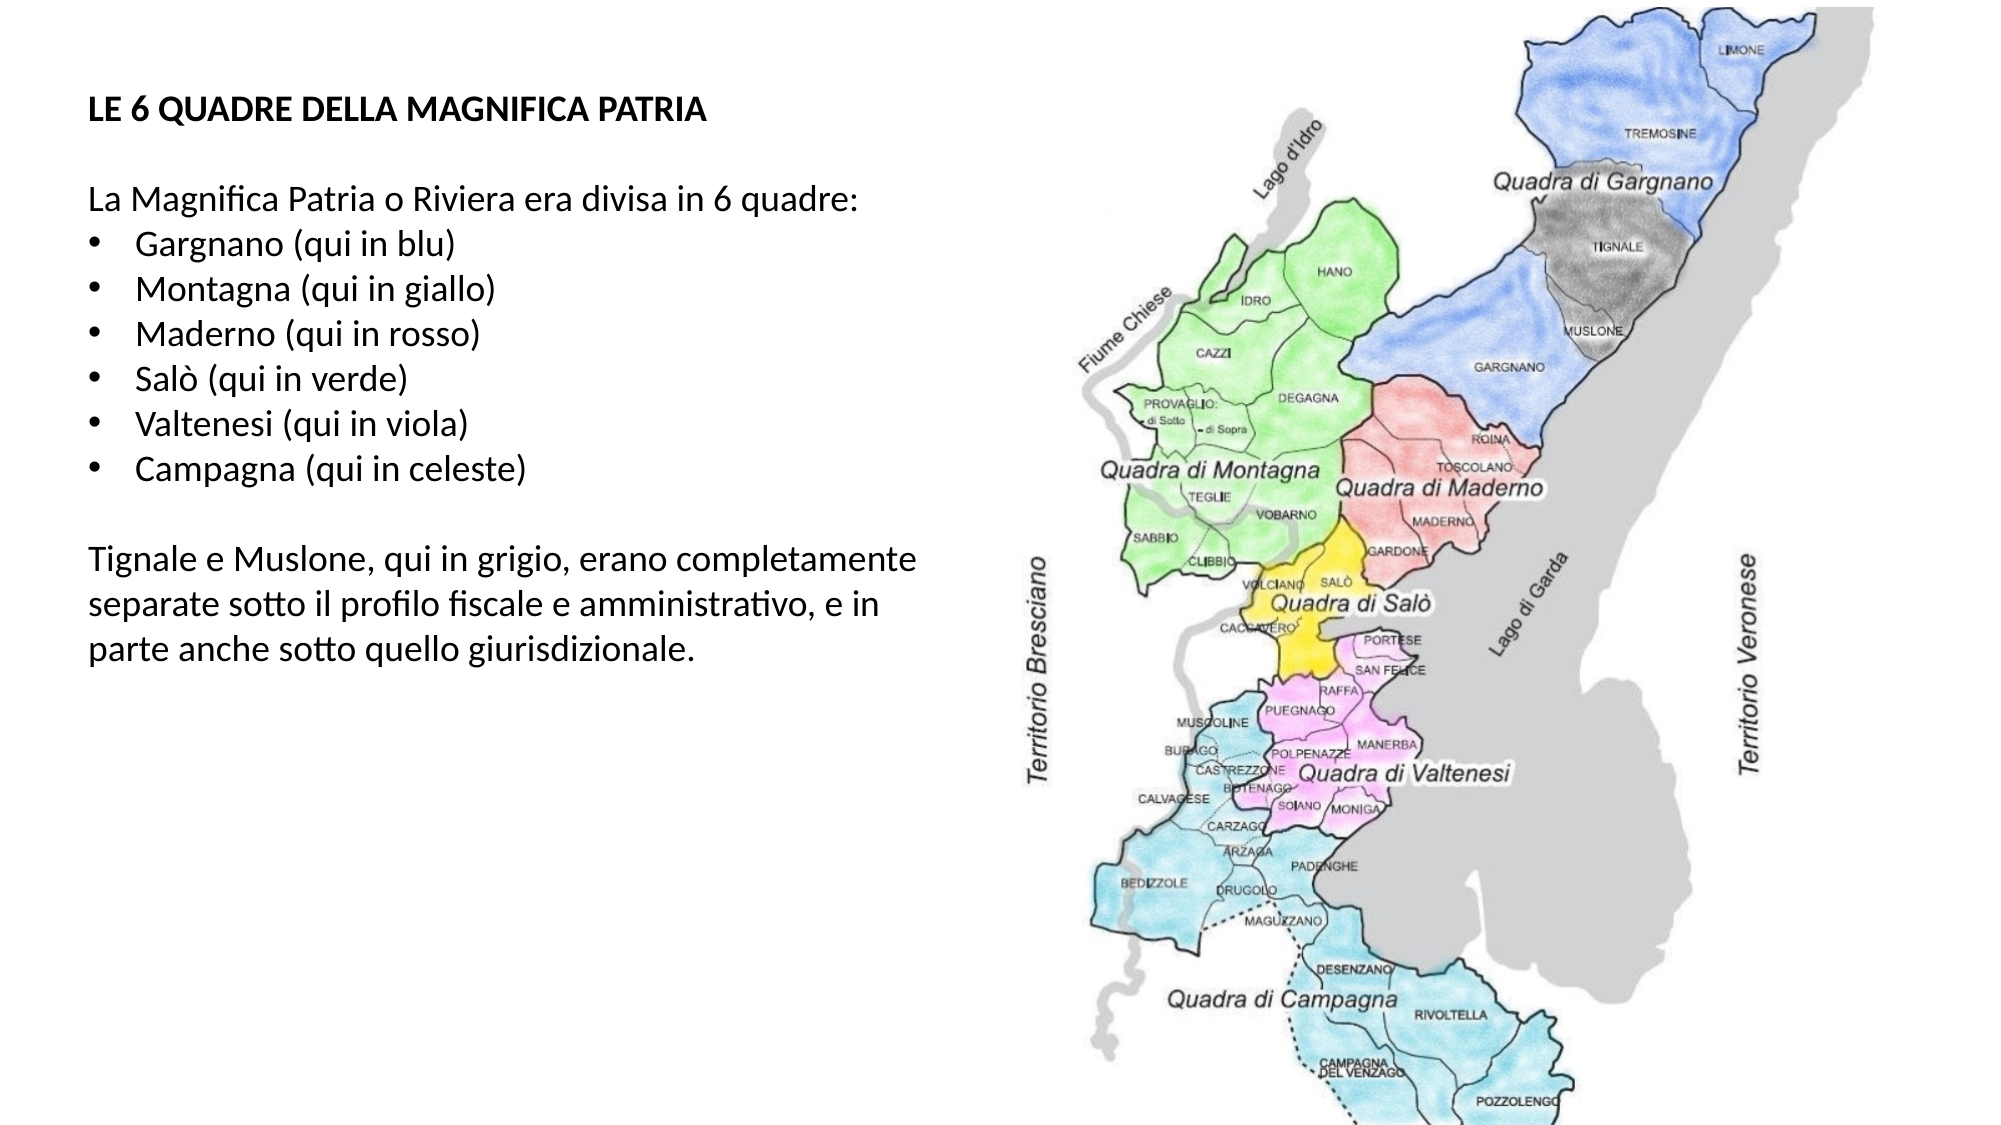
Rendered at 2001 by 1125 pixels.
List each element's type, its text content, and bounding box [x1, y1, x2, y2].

text_box LE 6 QUADRE DELLA MAGNIFICA PATRIA La Magnifica Patria o Riviera era divisa in 6 quadre: Gargnano (qui in blu) Montagna (qui in giallo) Maderno (qui in rosso) Salò (qui in verde) Valtenesi (qui in viola) Campagna (qui in celeste) Tignale e Muslone, qui in grigio, erano completamente separate sotto il profilo fiscale e amministrativo, e in parte anche sotto quello giurisdizionale. [73, 76, 952, 767]
picture [891, 7, 2000, 1125]
